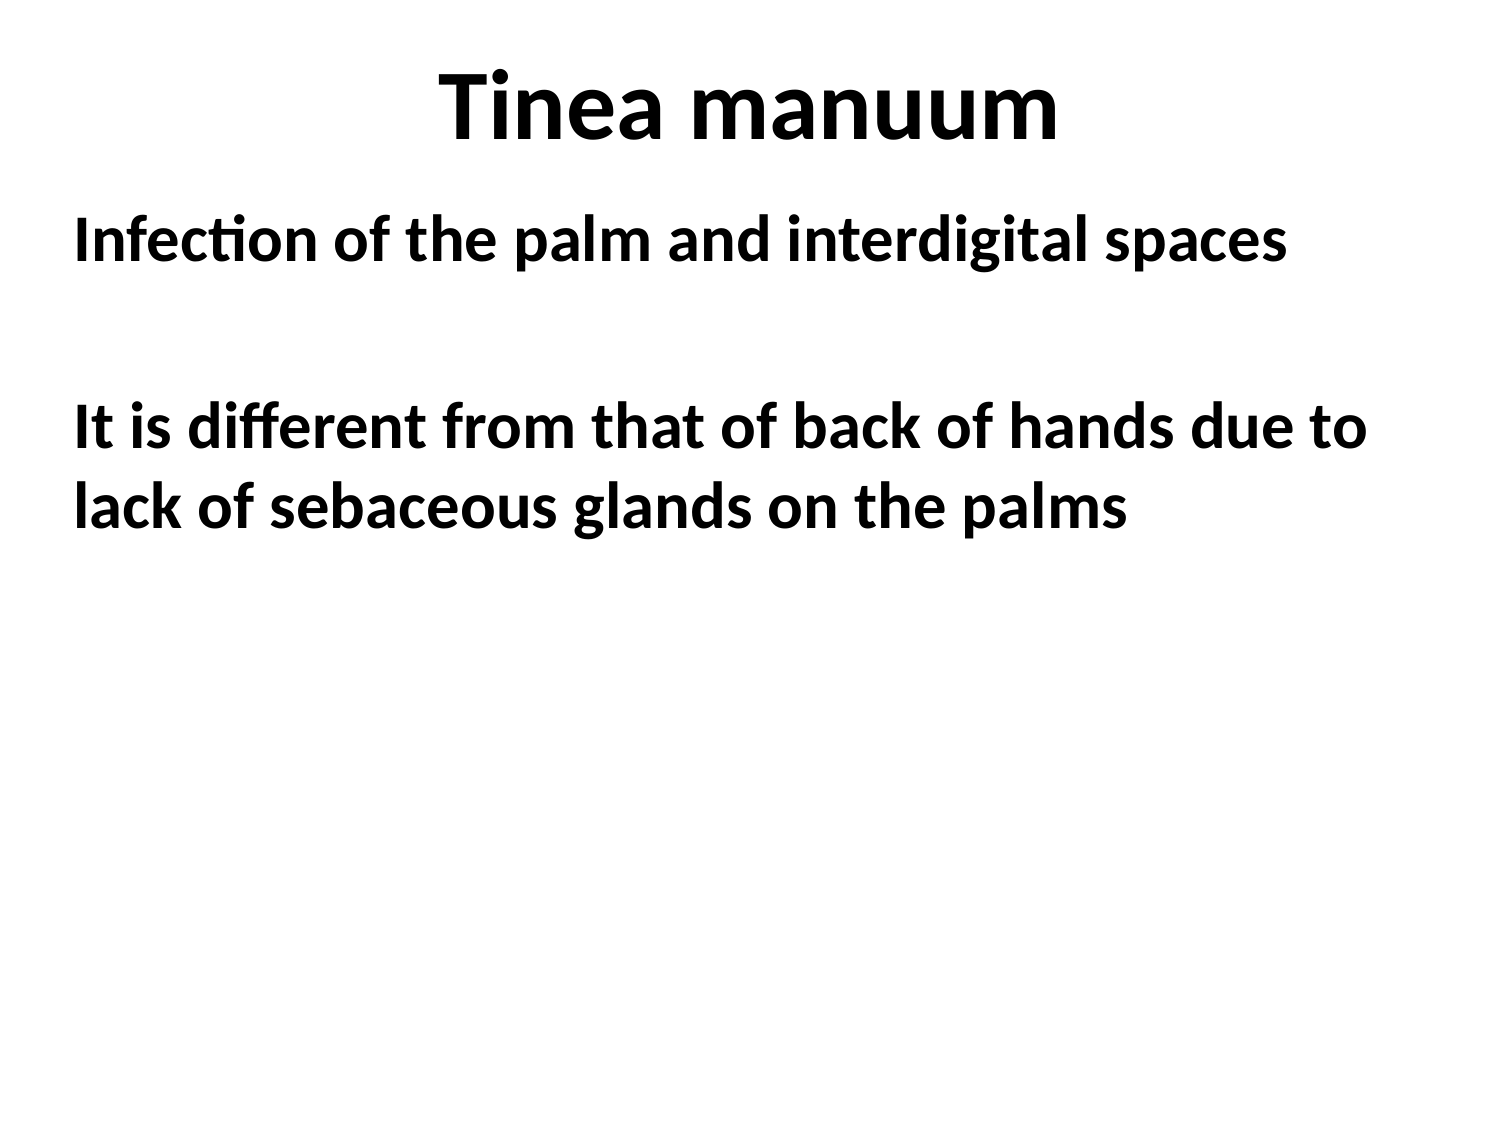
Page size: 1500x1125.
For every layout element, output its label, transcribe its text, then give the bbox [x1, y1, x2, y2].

title Tinea manuum [112, 35, 1388, 164]
subtitle Infection of the palm and interdigital spaces It is different from that of back of hands due to lack of sebaceous glands on the palms [58, 187, 1454, 1067]
